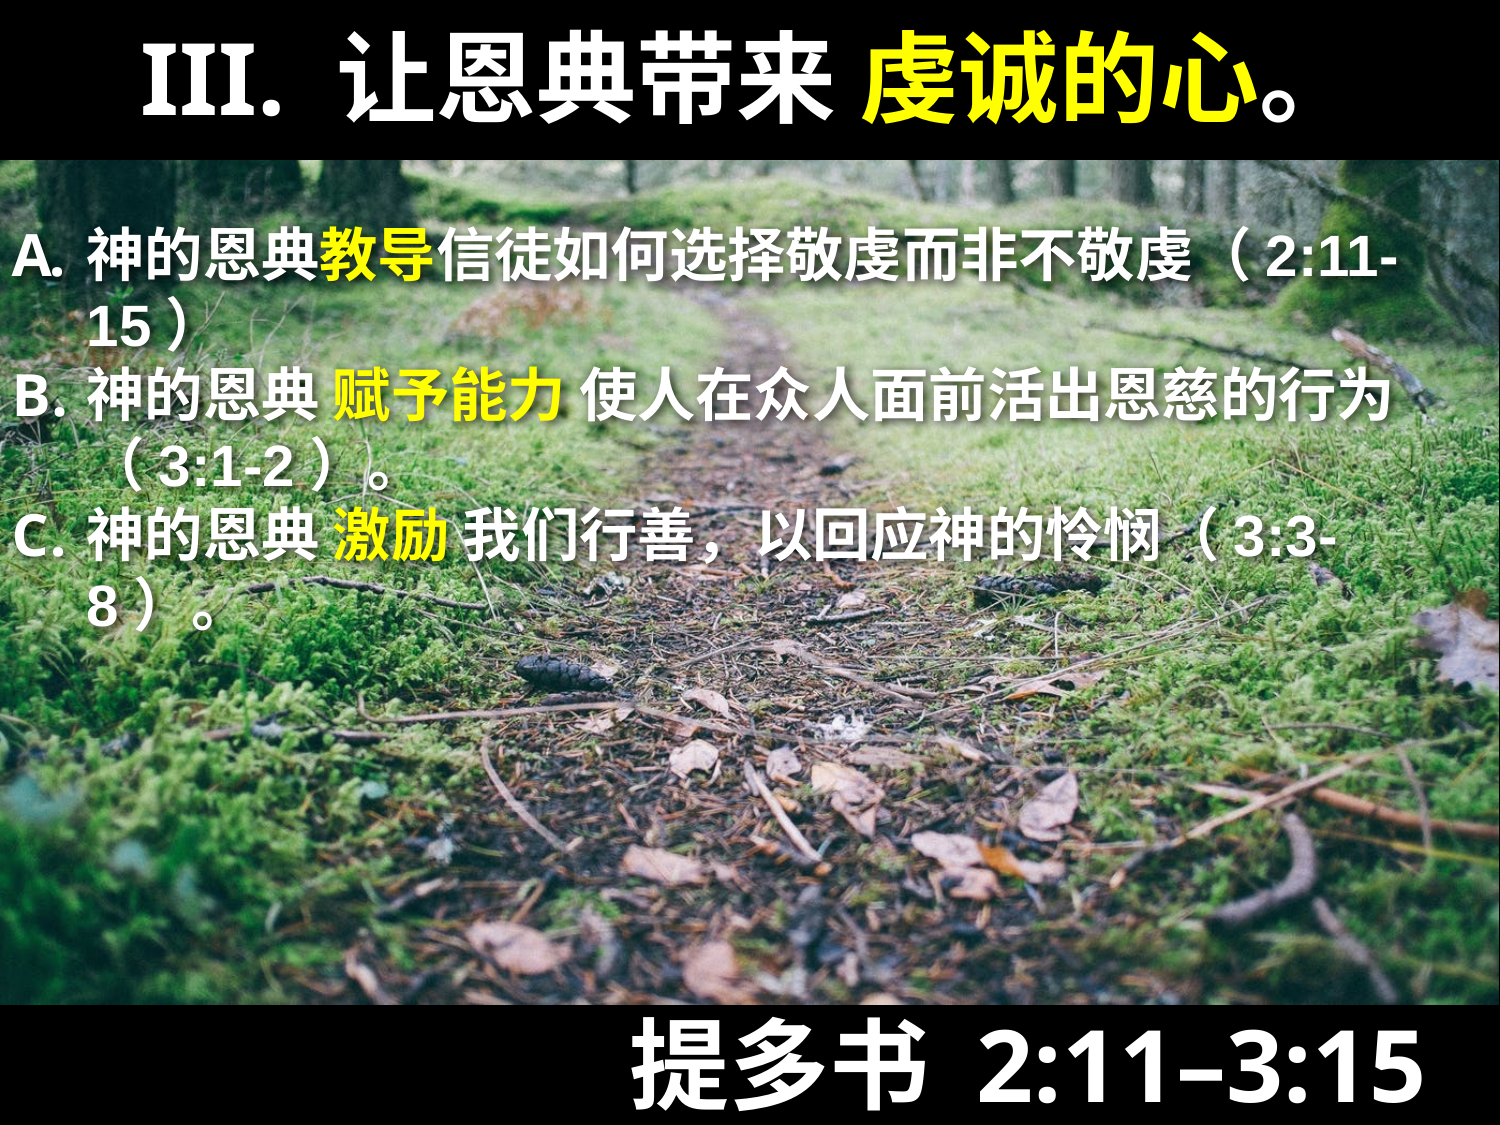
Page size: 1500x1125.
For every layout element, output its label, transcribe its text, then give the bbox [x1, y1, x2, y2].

title III. 让恩典带来 虔诚的心。 [0, 8, 1500, 163]
picture [0, 160, 1499, 1005]
text_box 提多书 2:11–3:15 [0, 1014, 1443, 1121]
